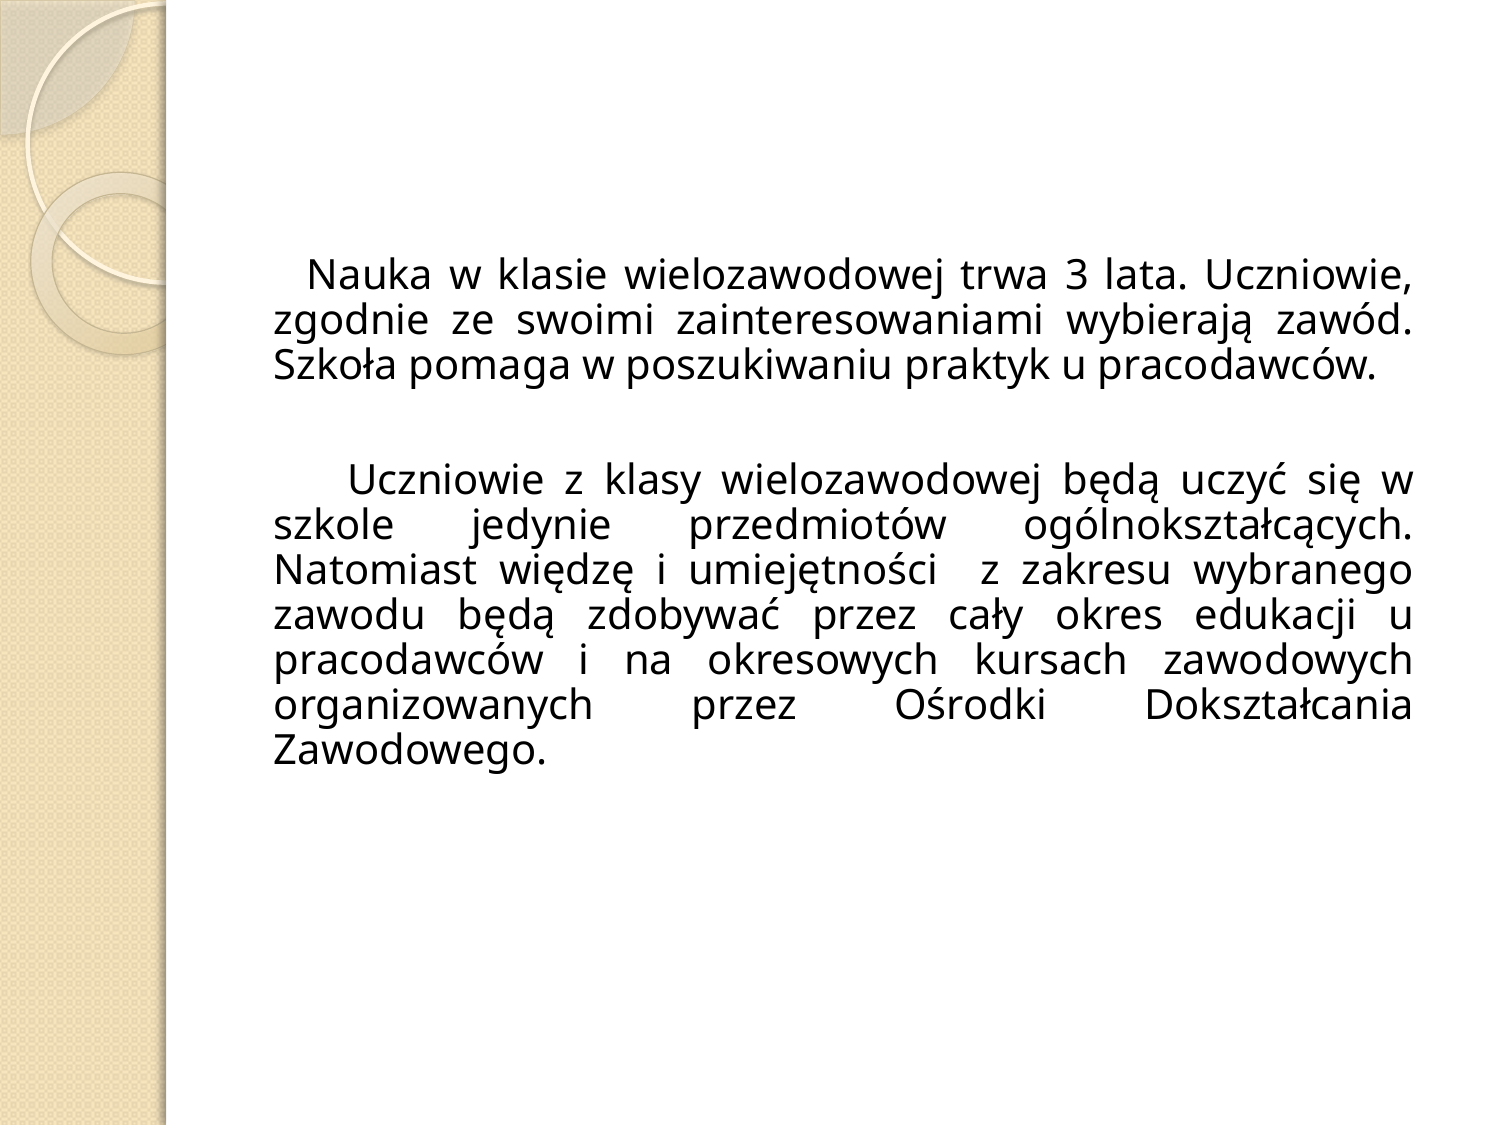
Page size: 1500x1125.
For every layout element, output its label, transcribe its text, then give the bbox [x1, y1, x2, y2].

list Nauka w klasie wielozawodowej trwa 3 lata. Uczniowie, zgodnie ze swoimi zainteresowaniami wybierają zawód. Szkoła pomaga w poszukiwaniu praktyk u pracodawców. Uczniowie z klasy wielozawodowej będą uczyć się w szkole jedynie przedmiotów ogólnokształcących. Natomiast więdzę i umiejętności z zakresu wybranego zawodu będą zdobywać przez cały okres edukacji u pracodawców i na okresowych kursach zawodowych organizowanych przez Ośrodki Dokształcania Zawodowego. [199, 246, 1430, 1083]
